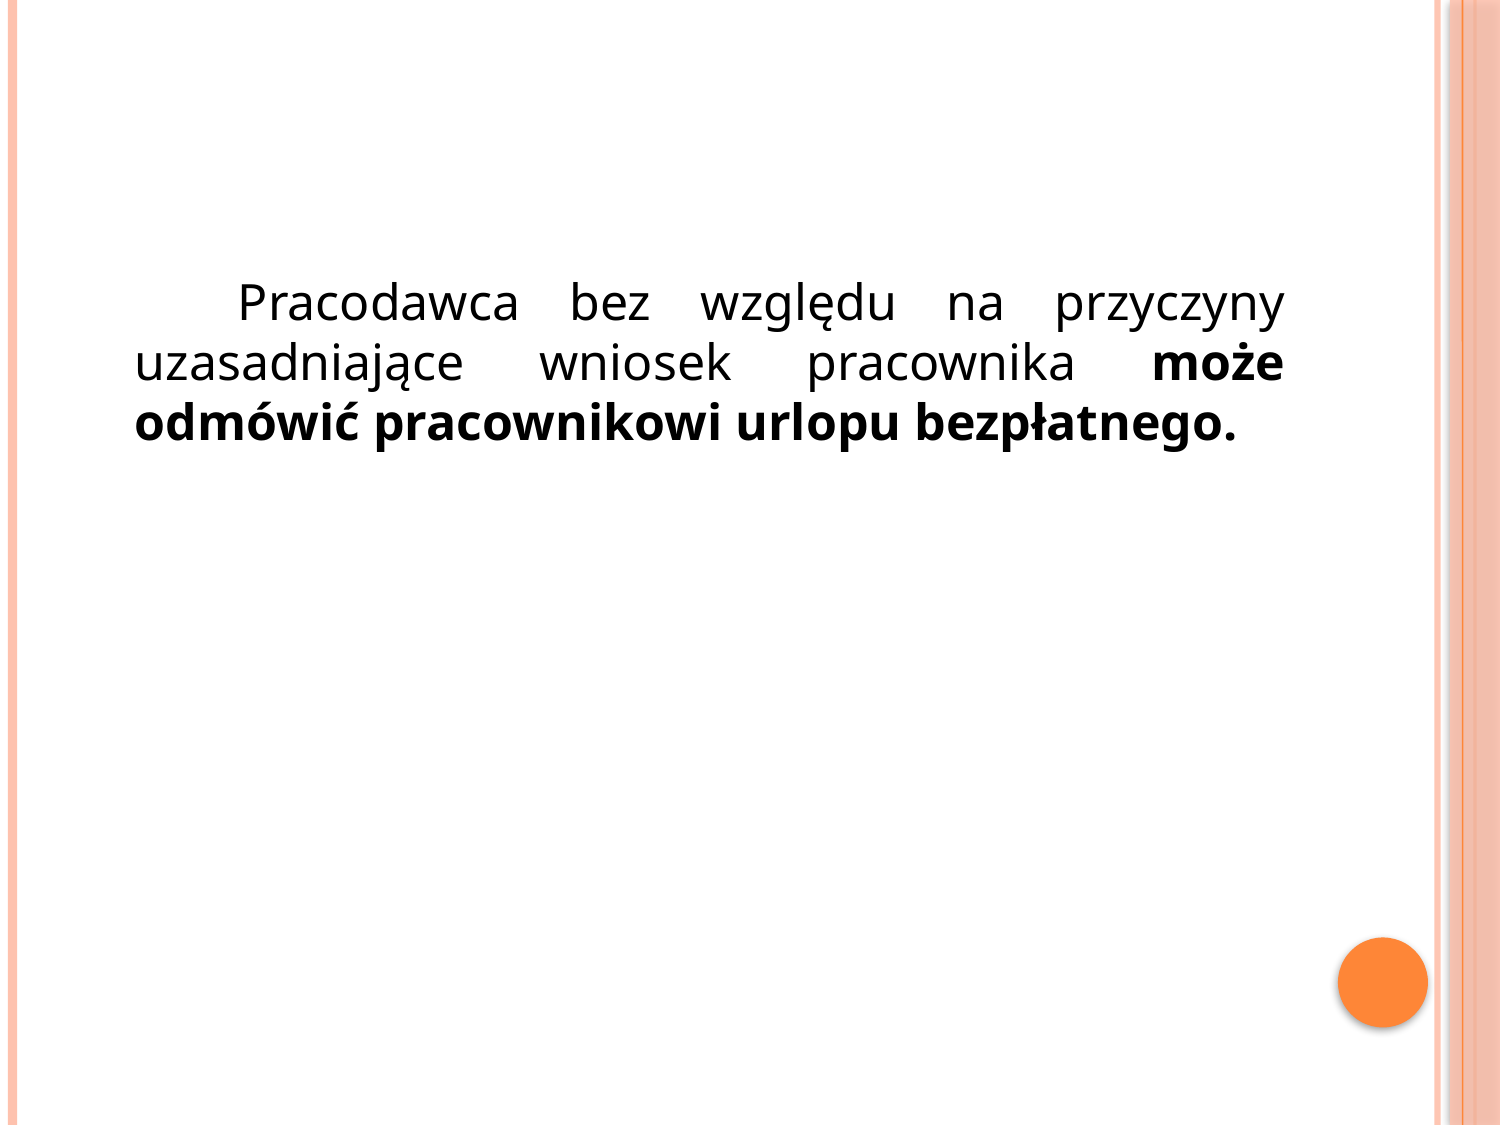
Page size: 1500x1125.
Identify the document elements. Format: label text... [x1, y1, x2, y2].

list Pracodawca bez względu na przyczyny uzasadniające wniosek pracownika może odmówić pracownikowi urlopu bezpłatnego. [75, 262, 1300, 528]
